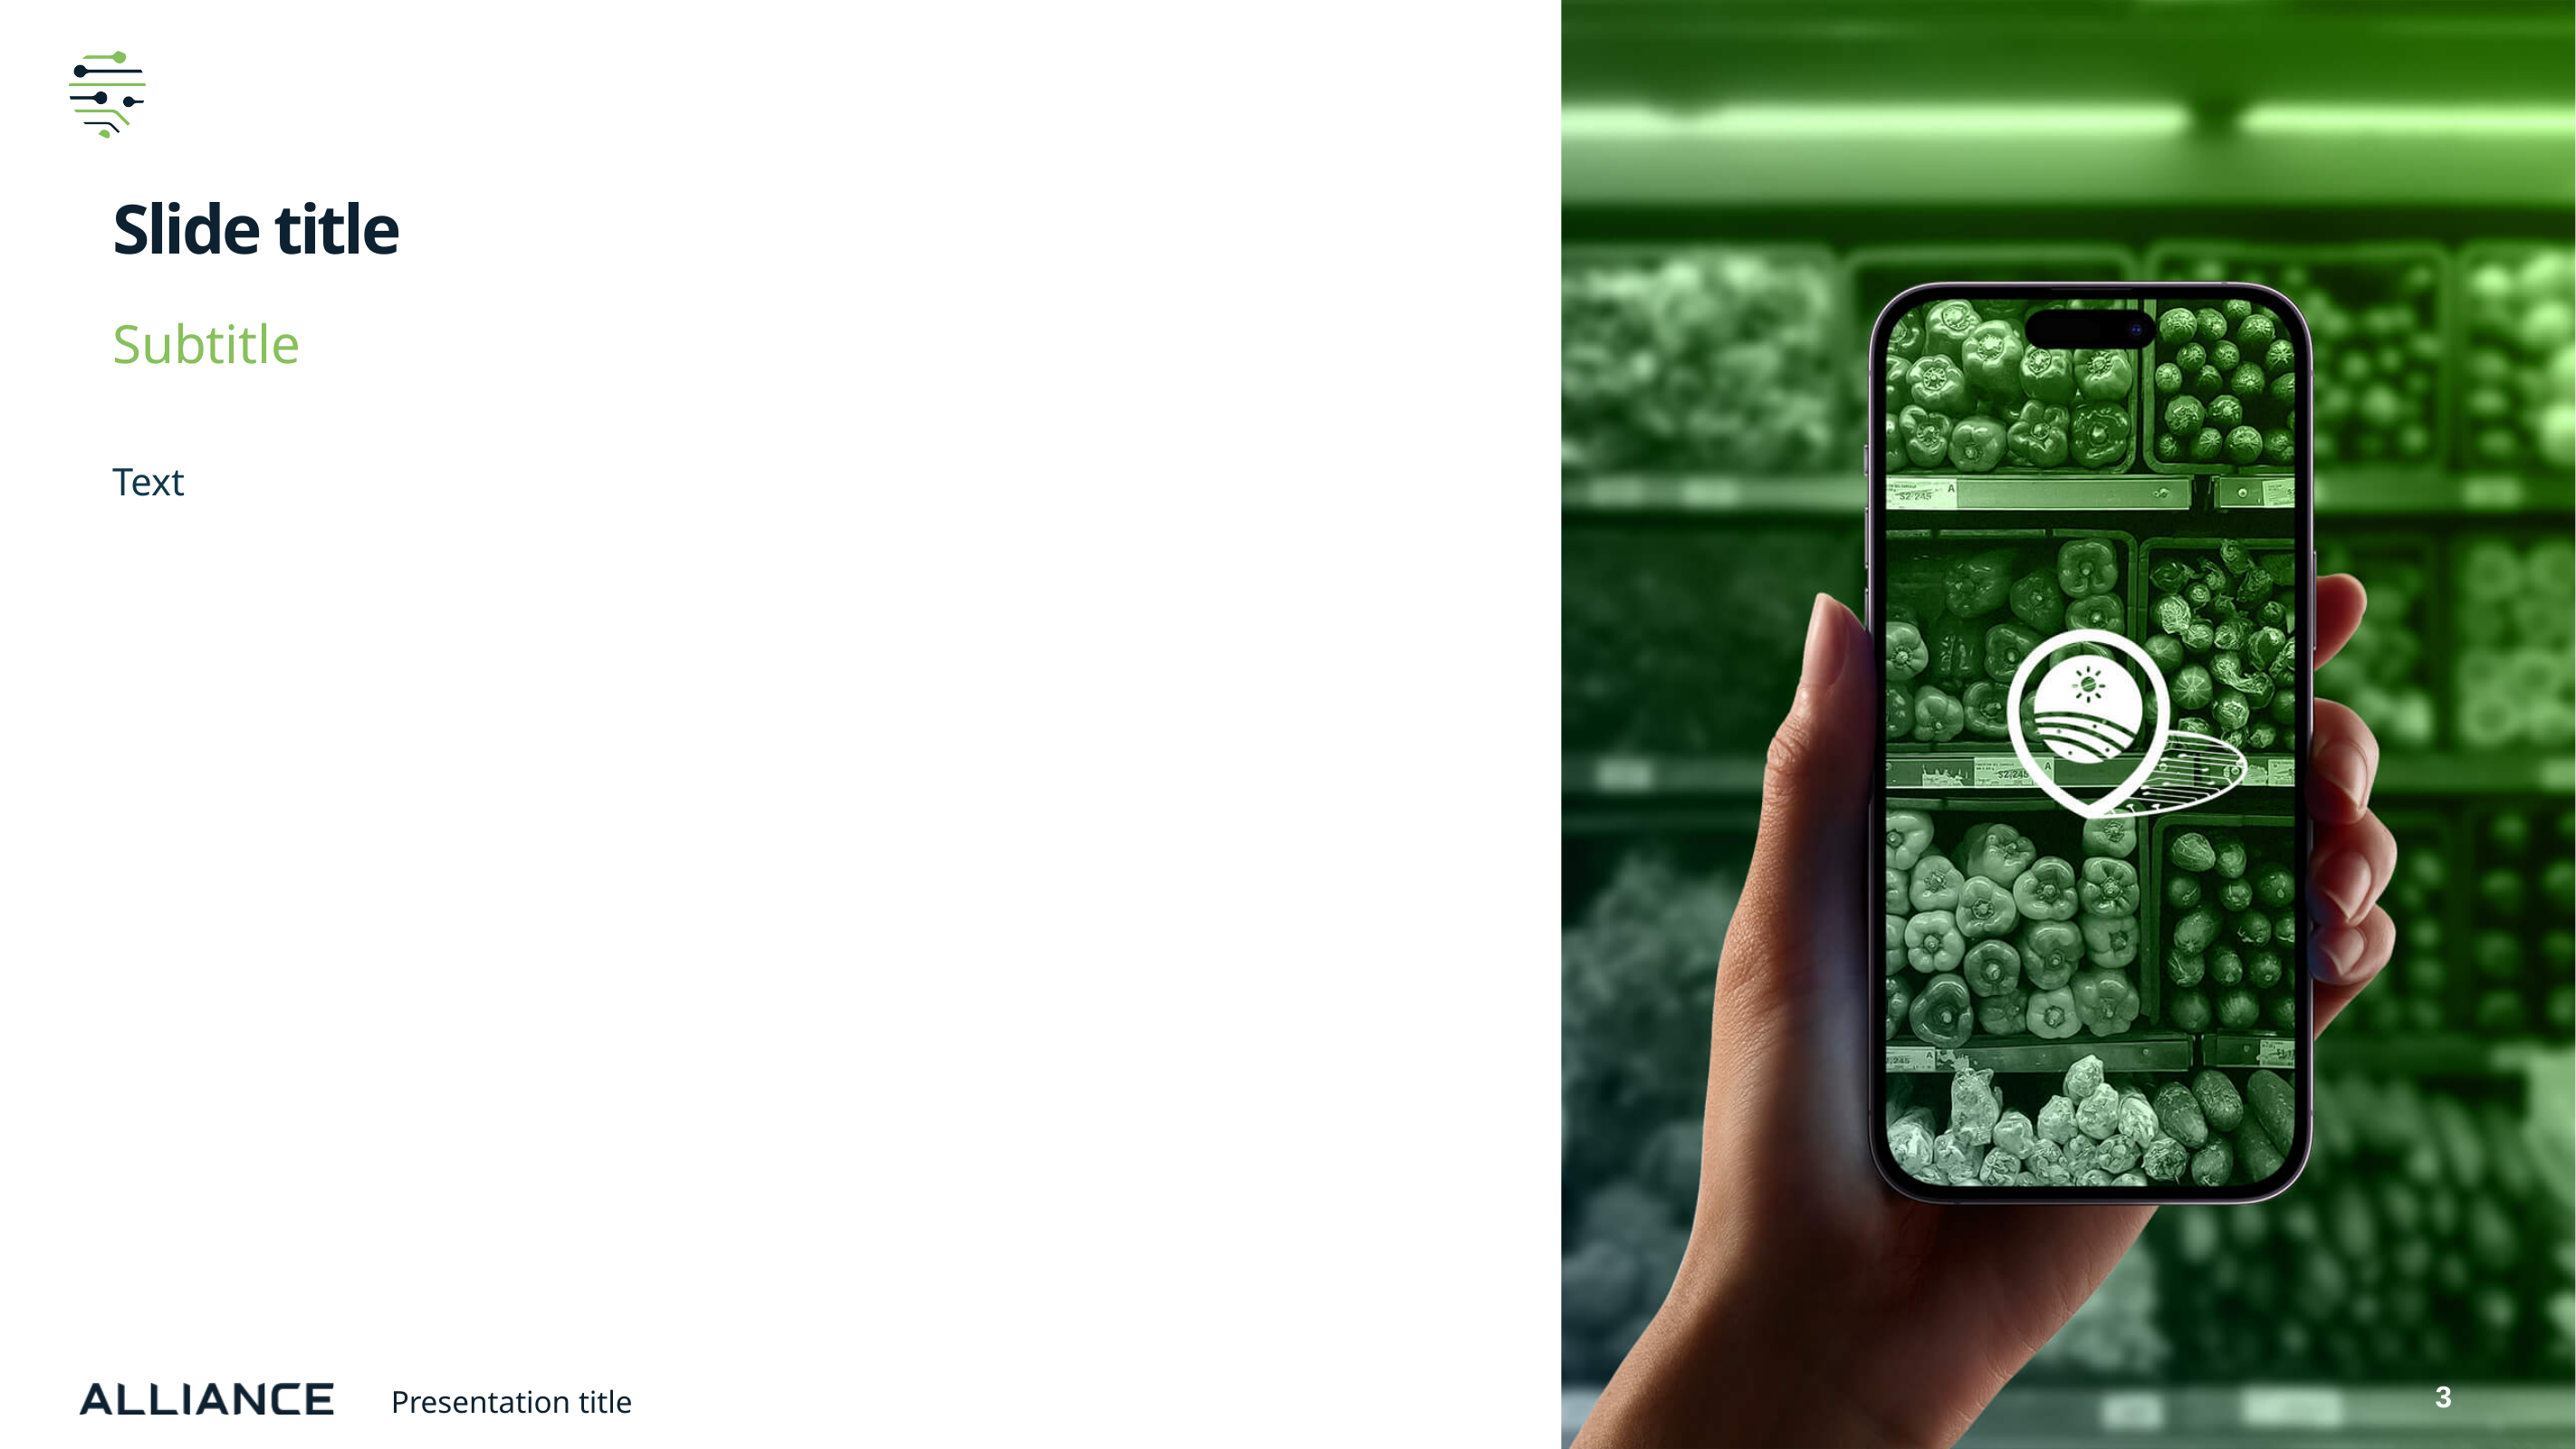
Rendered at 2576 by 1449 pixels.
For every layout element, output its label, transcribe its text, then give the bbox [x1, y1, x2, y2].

list Text [108, 459, 1511, 949]
title Slide title [108, 194, 1511, 274]
picture [1561, 0, 2576, 1449]
picture [69, 51, 146, 139]
list Subtitle [108, 274, 1511, 360]
